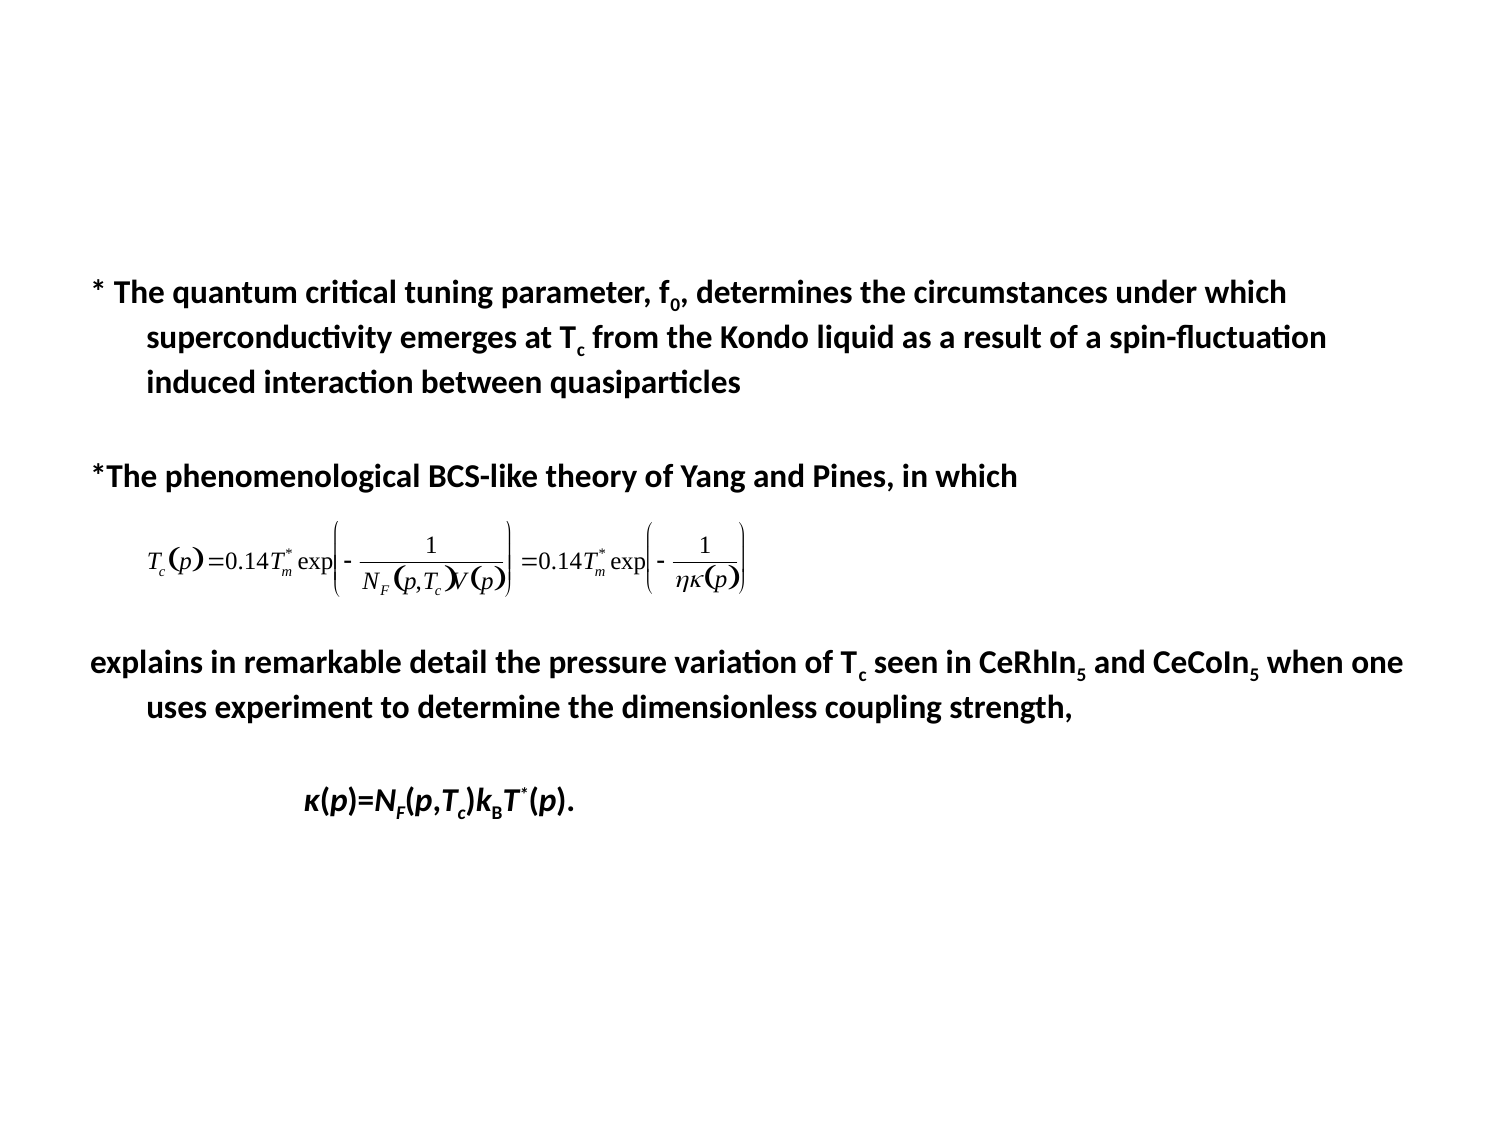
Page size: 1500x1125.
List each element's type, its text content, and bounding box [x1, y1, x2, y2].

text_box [143, 521, 751, 604]
list * The quantum critical tuning parameter, f0, determines the circumstances under which superconductivity emerges at Tc from the Kondo liquid as a result of a spin-fluctuation induced interaction between quasiparticles *The phenomenological BCS-like theory of Yang and Pines, in which explains in remarkable detail the pressure variation of Tc seen in CeRhIn5 and CeCoIn5 when one uses experiment to determine the dimensionless coupling strength, κ(p)=NF(p,Tc)kBT*(p). [75, 262, 1425, 1005]
